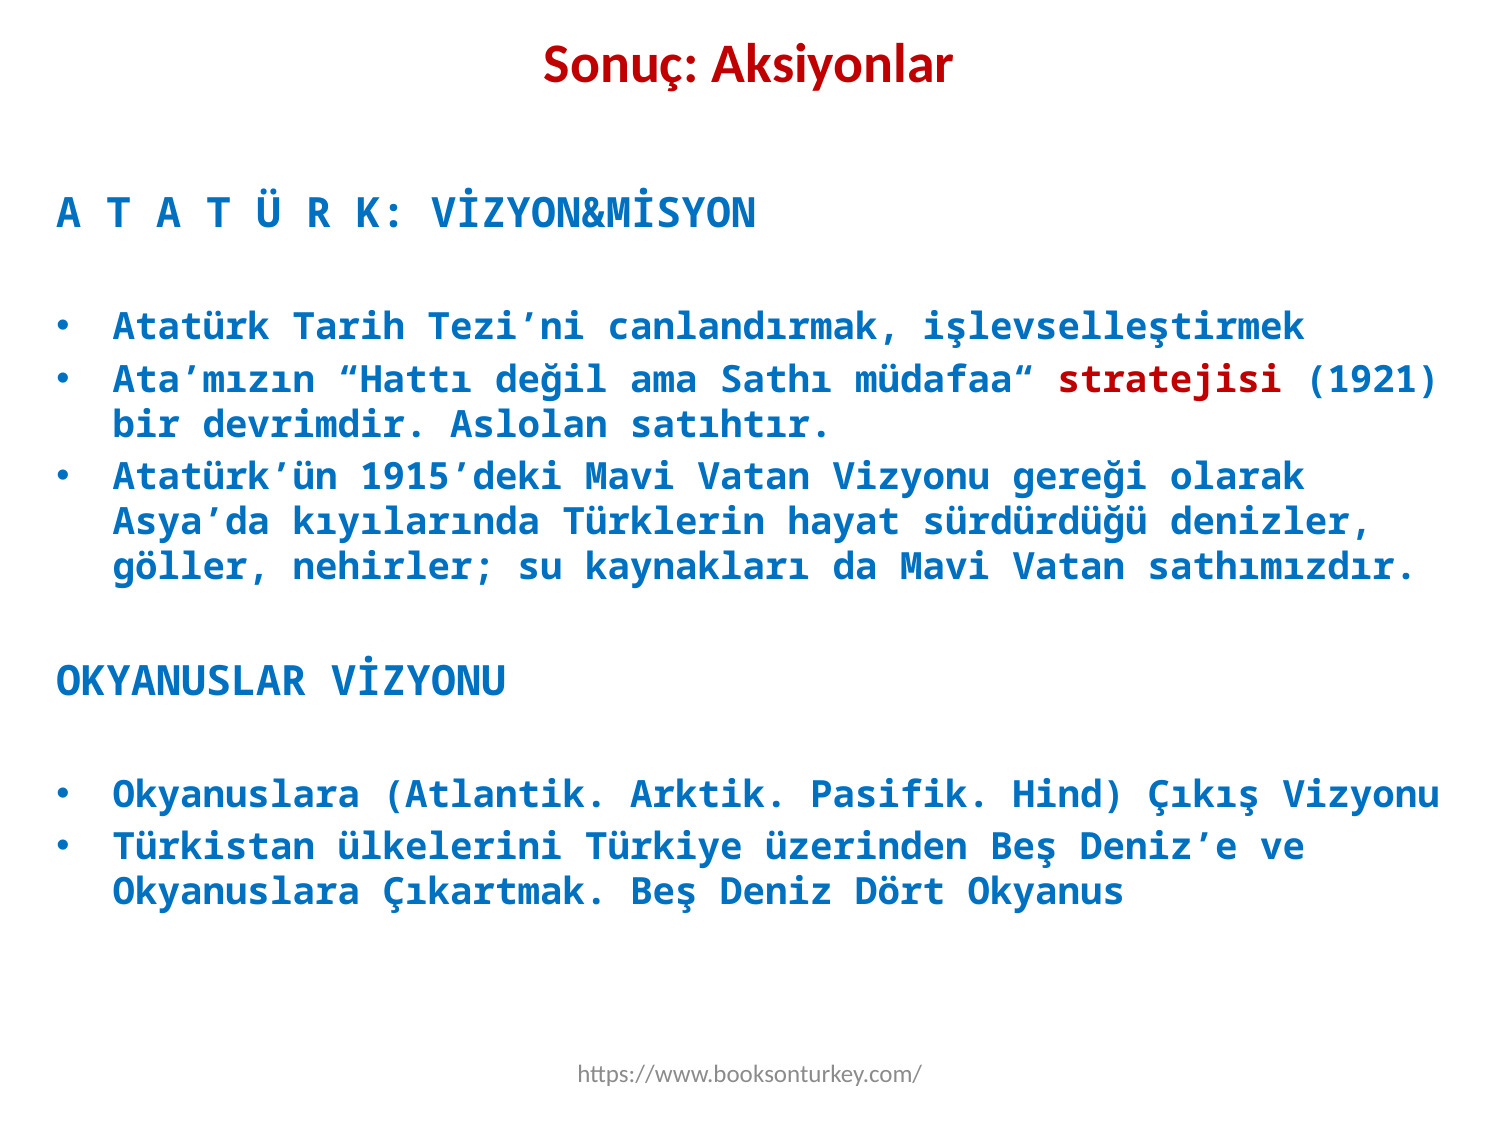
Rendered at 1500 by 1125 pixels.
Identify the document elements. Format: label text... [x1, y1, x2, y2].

list A T A T Ü R K: VİZYON&MİSYON Atatürk Tarih Tezi’ni canlandırmak, işlevselleştirmek Ata’mızın “Hattı değil ama Sathı müdafaa“ stratejisi (1921) bir devrimdir. Aslolan satıhtır. Atatürk’ün 1915’deki Mavi Vatan Vizyonu gereği olarak Asya’da kıyılarında Türklerin hayat sürdürdüğü denizler, göller, nehirler; su kaynakları da Mavi Vatan sathımızdır. OKYANUSLAR VİZYONU Okyanuslara (Atlantik. Arktik. Pasifik. Hind) Çıkış Vizyonu Türkistan ülkelerini Türkiye üzerinden Beş Deniz’e ve Okyanuslara Çıkartmak. Beş Deniz Dört Okyanus [41, 125, 1500, 1106]
title Sonuç: Aksiyonlar [75, 19, 1425, 102]
footer https://www.booksonturkey.com/ [512, 1042, 988, 1103]
